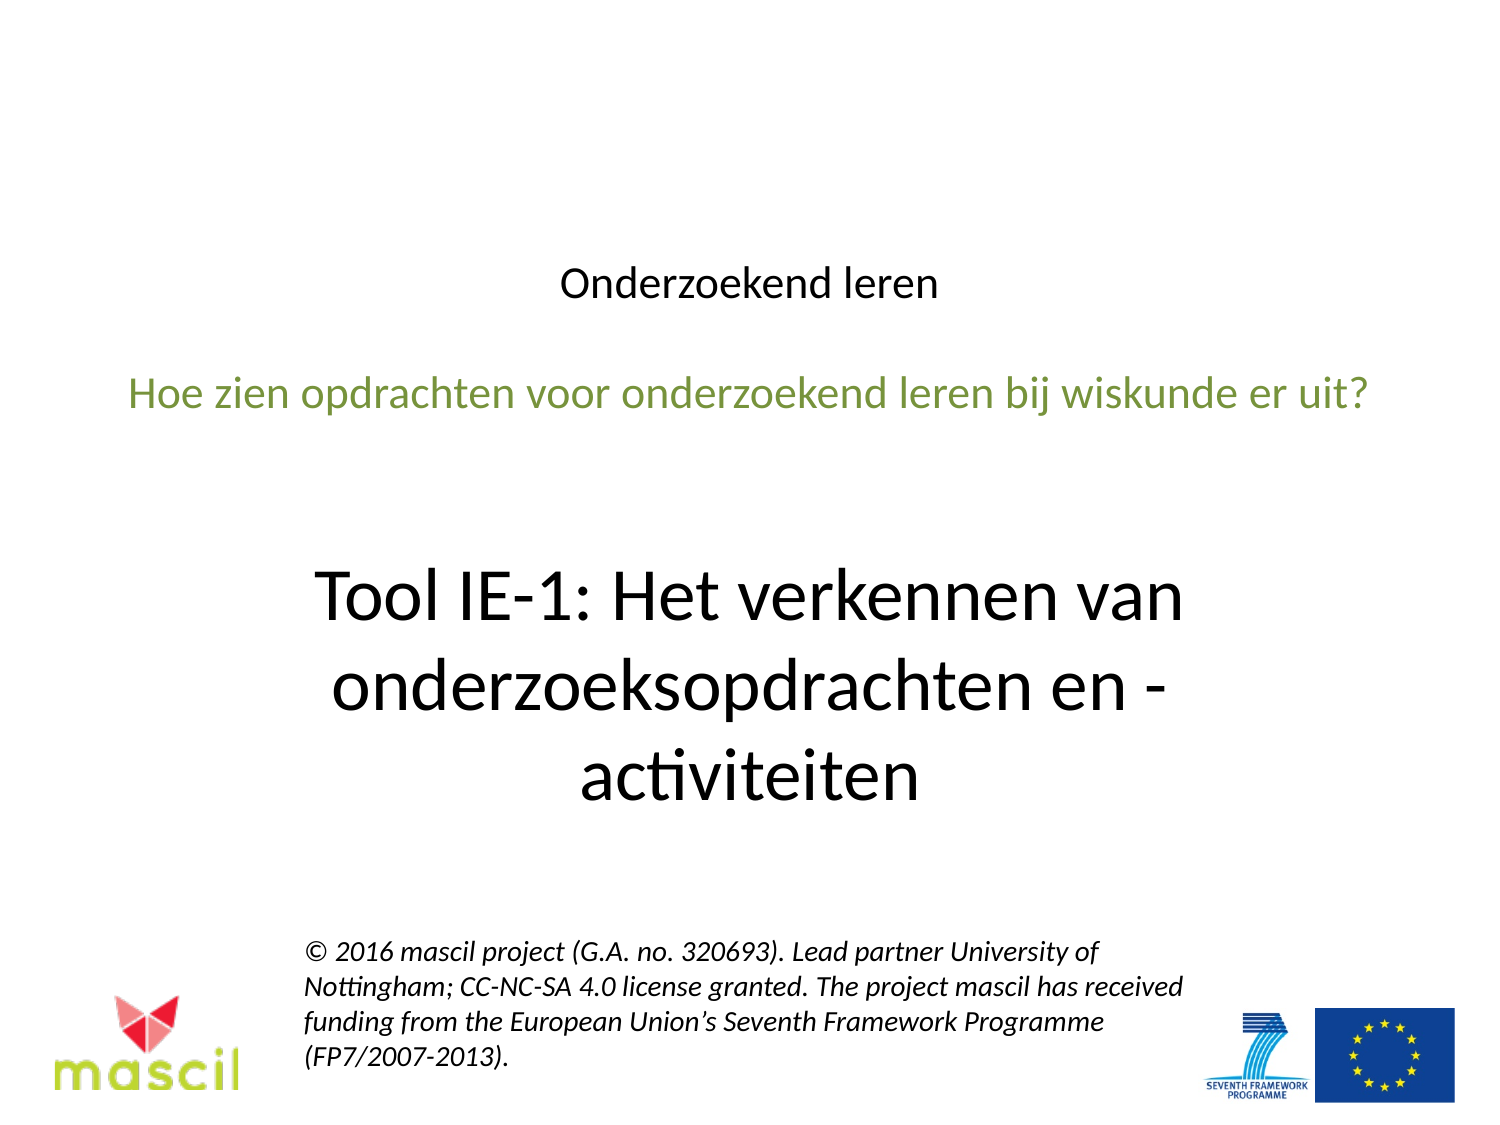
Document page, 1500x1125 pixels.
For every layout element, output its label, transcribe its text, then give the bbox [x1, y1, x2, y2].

subtitle Tool IE-1: Het verkennen van onderzoeksopdrachten en -activiteiten [225, 537, 1275, 826]
picture [1198, 1008, 1455, 1104]
text_box © 2016 mascil project (G.A. no. 320693). Lead partner University of Nottingham; CC-NC-SA 4.0 license granted. The project mascil has received funding from the European Union’s Seventh Framework Programme (FP7/2007-2013). [289, 924, 1211, 1080]
title Onderzoekend leren Hoe zien opdrachten voor onderzoekend leren bij wiskunde er uit? [112, 223, 1388, 503]
